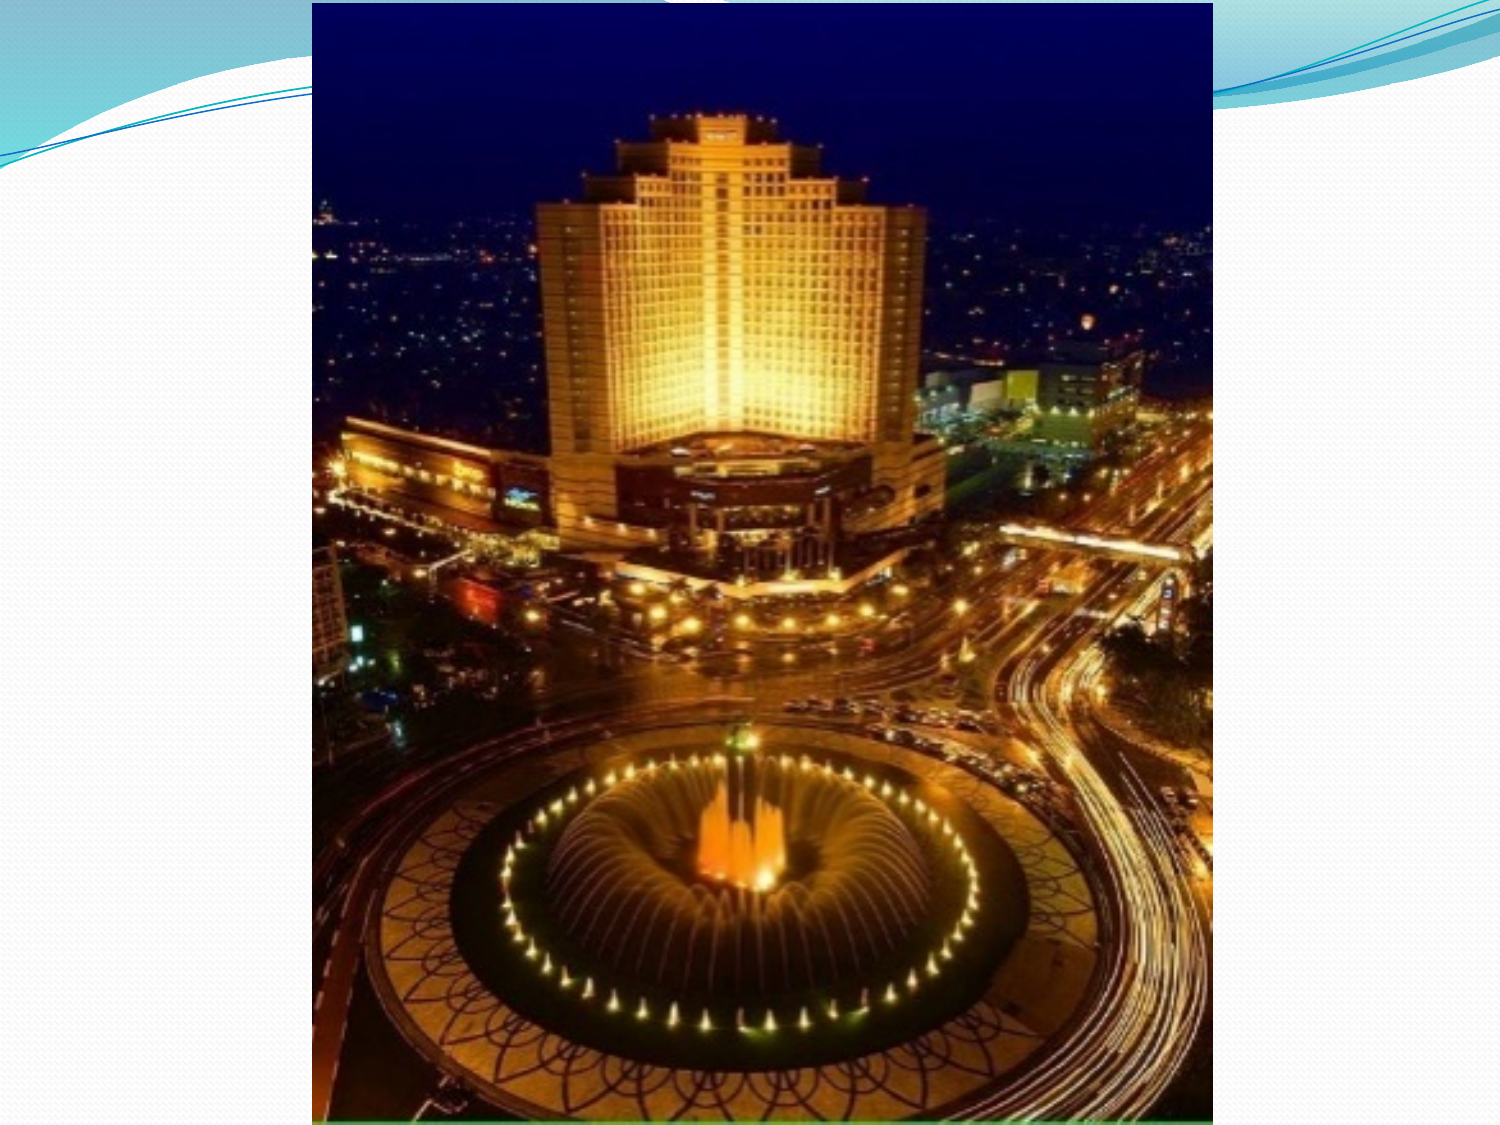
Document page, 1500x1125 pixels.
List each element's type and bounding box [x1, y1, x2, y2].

picture [312, 2, 1213, 1125]
